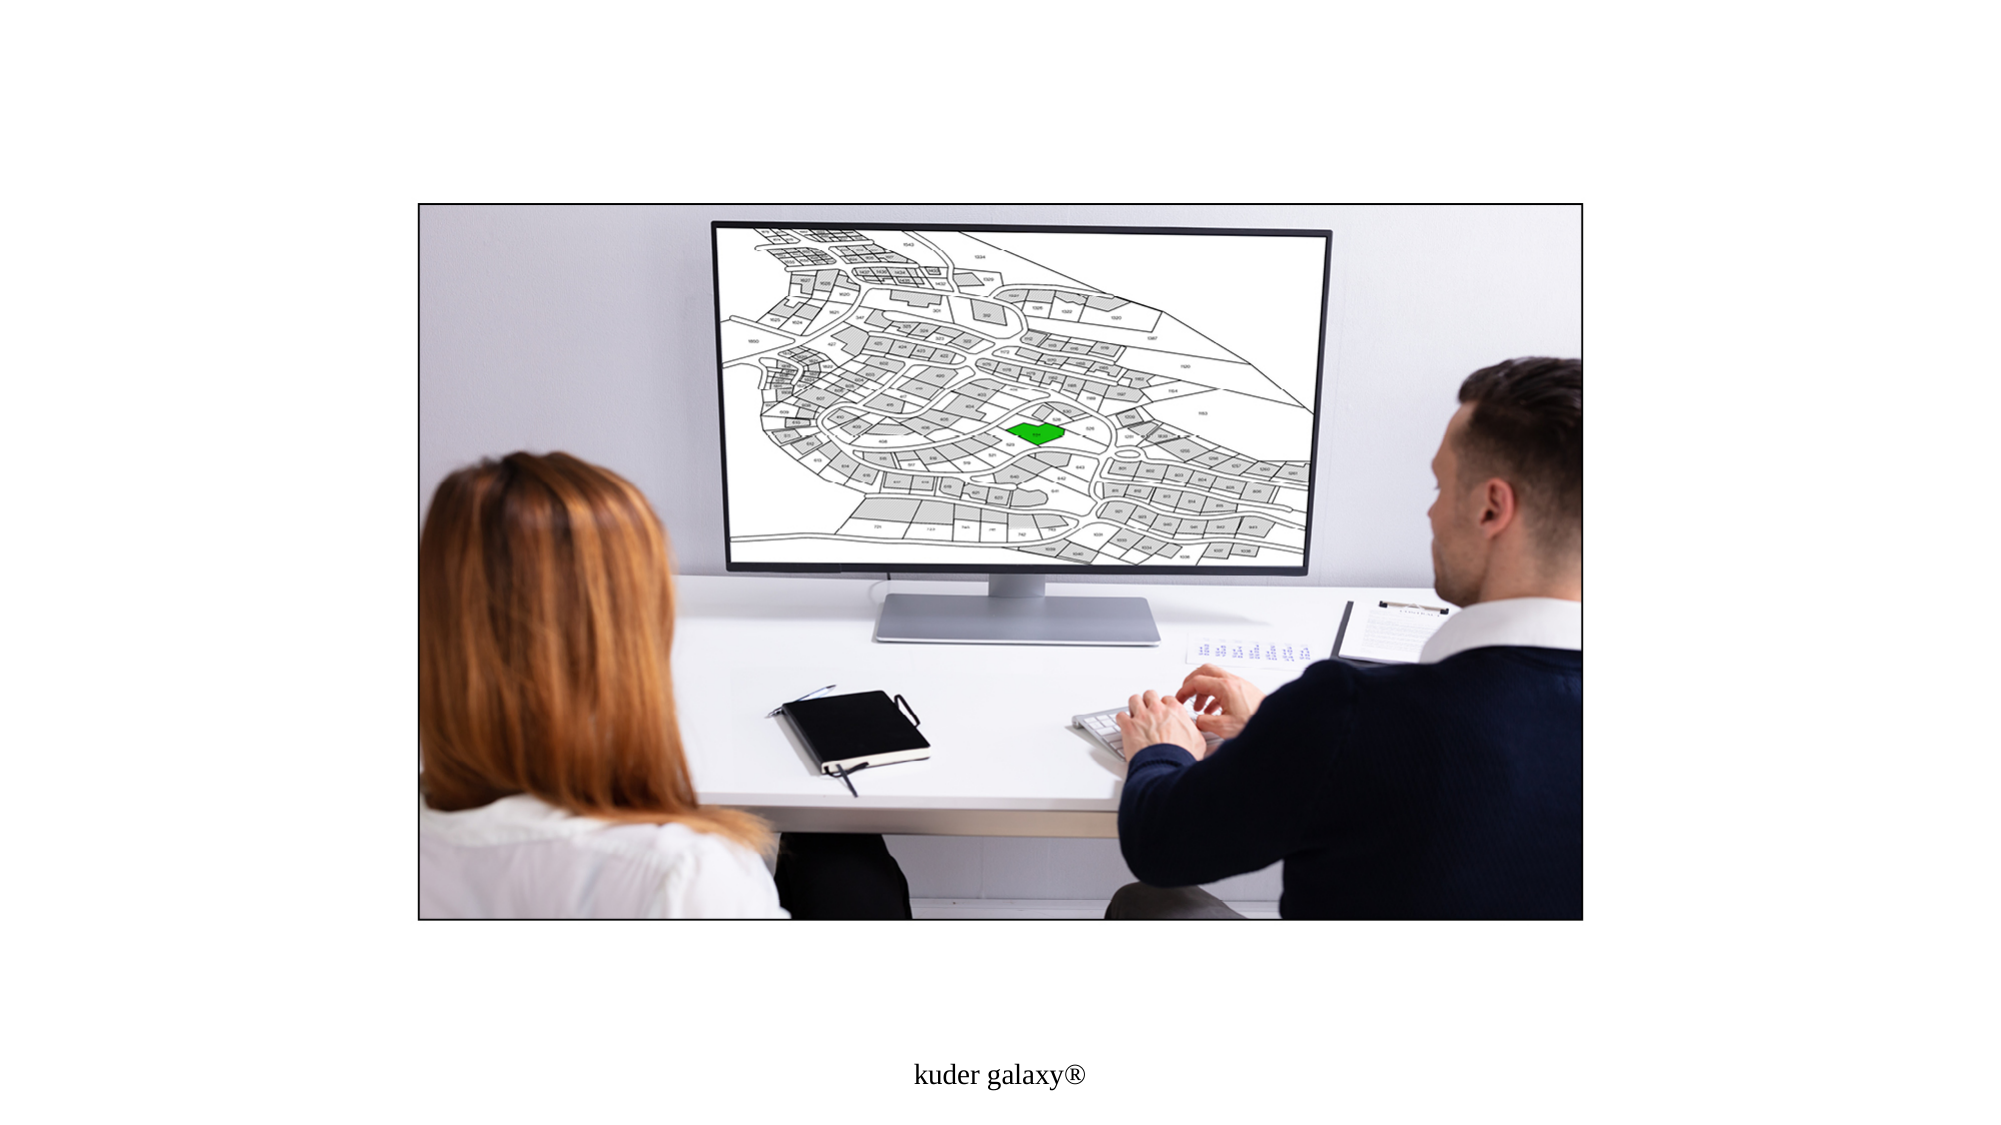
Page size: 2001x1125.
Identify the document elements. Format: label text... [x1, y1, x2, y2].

picture [362, 149, 1638, 975]
footer kuder galaxy® [662, 1042, 1338, 1103]
